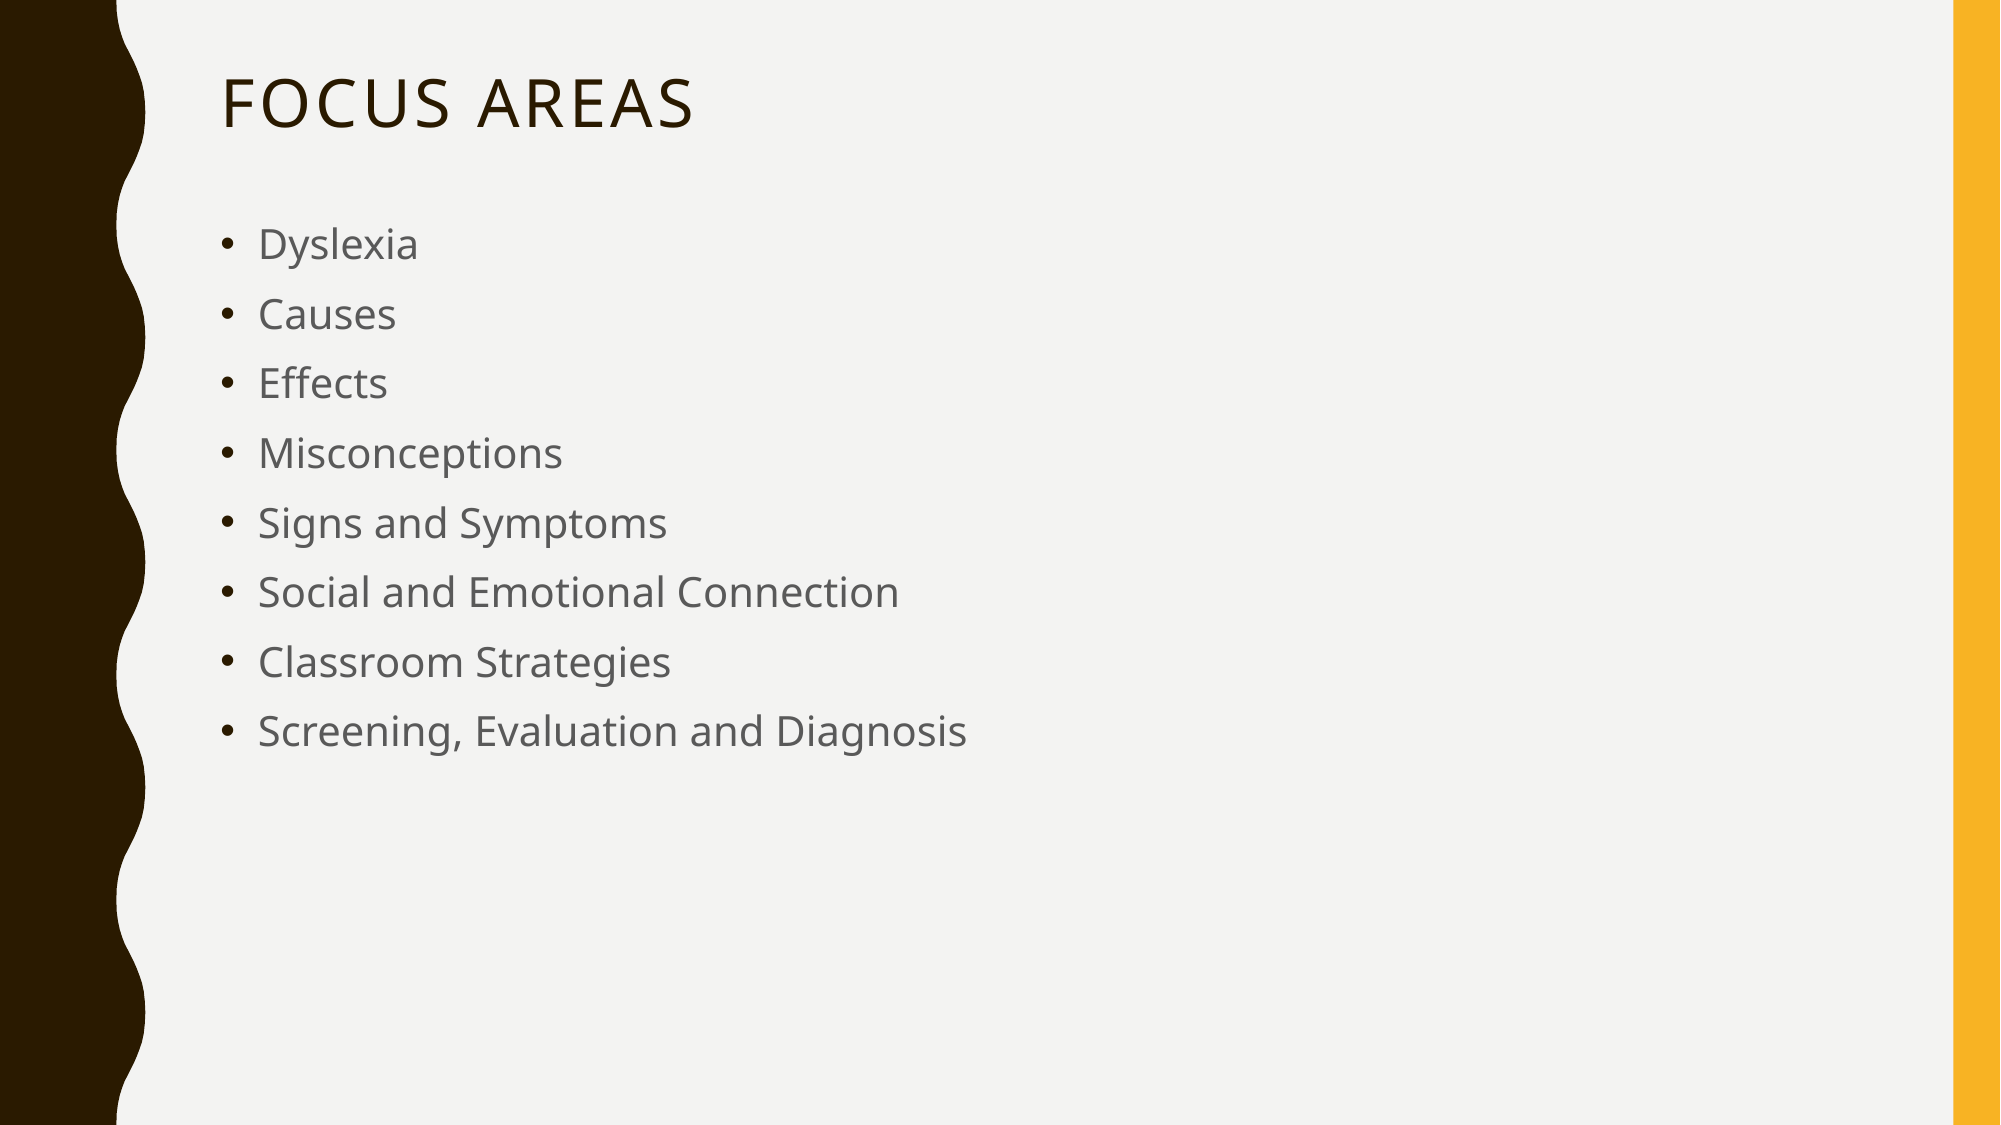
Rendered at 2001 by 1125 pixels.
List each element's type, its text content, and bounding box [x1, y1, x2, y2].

title Focus areas [205, 62, 1875, 205]
list Dyslexia Causes Effects Misconceptions Signs and Symptoms Social and Emotional Connection Classroom Strategies Screening, Evaluation and Diagnosis [205, 205, 1875, 965]
